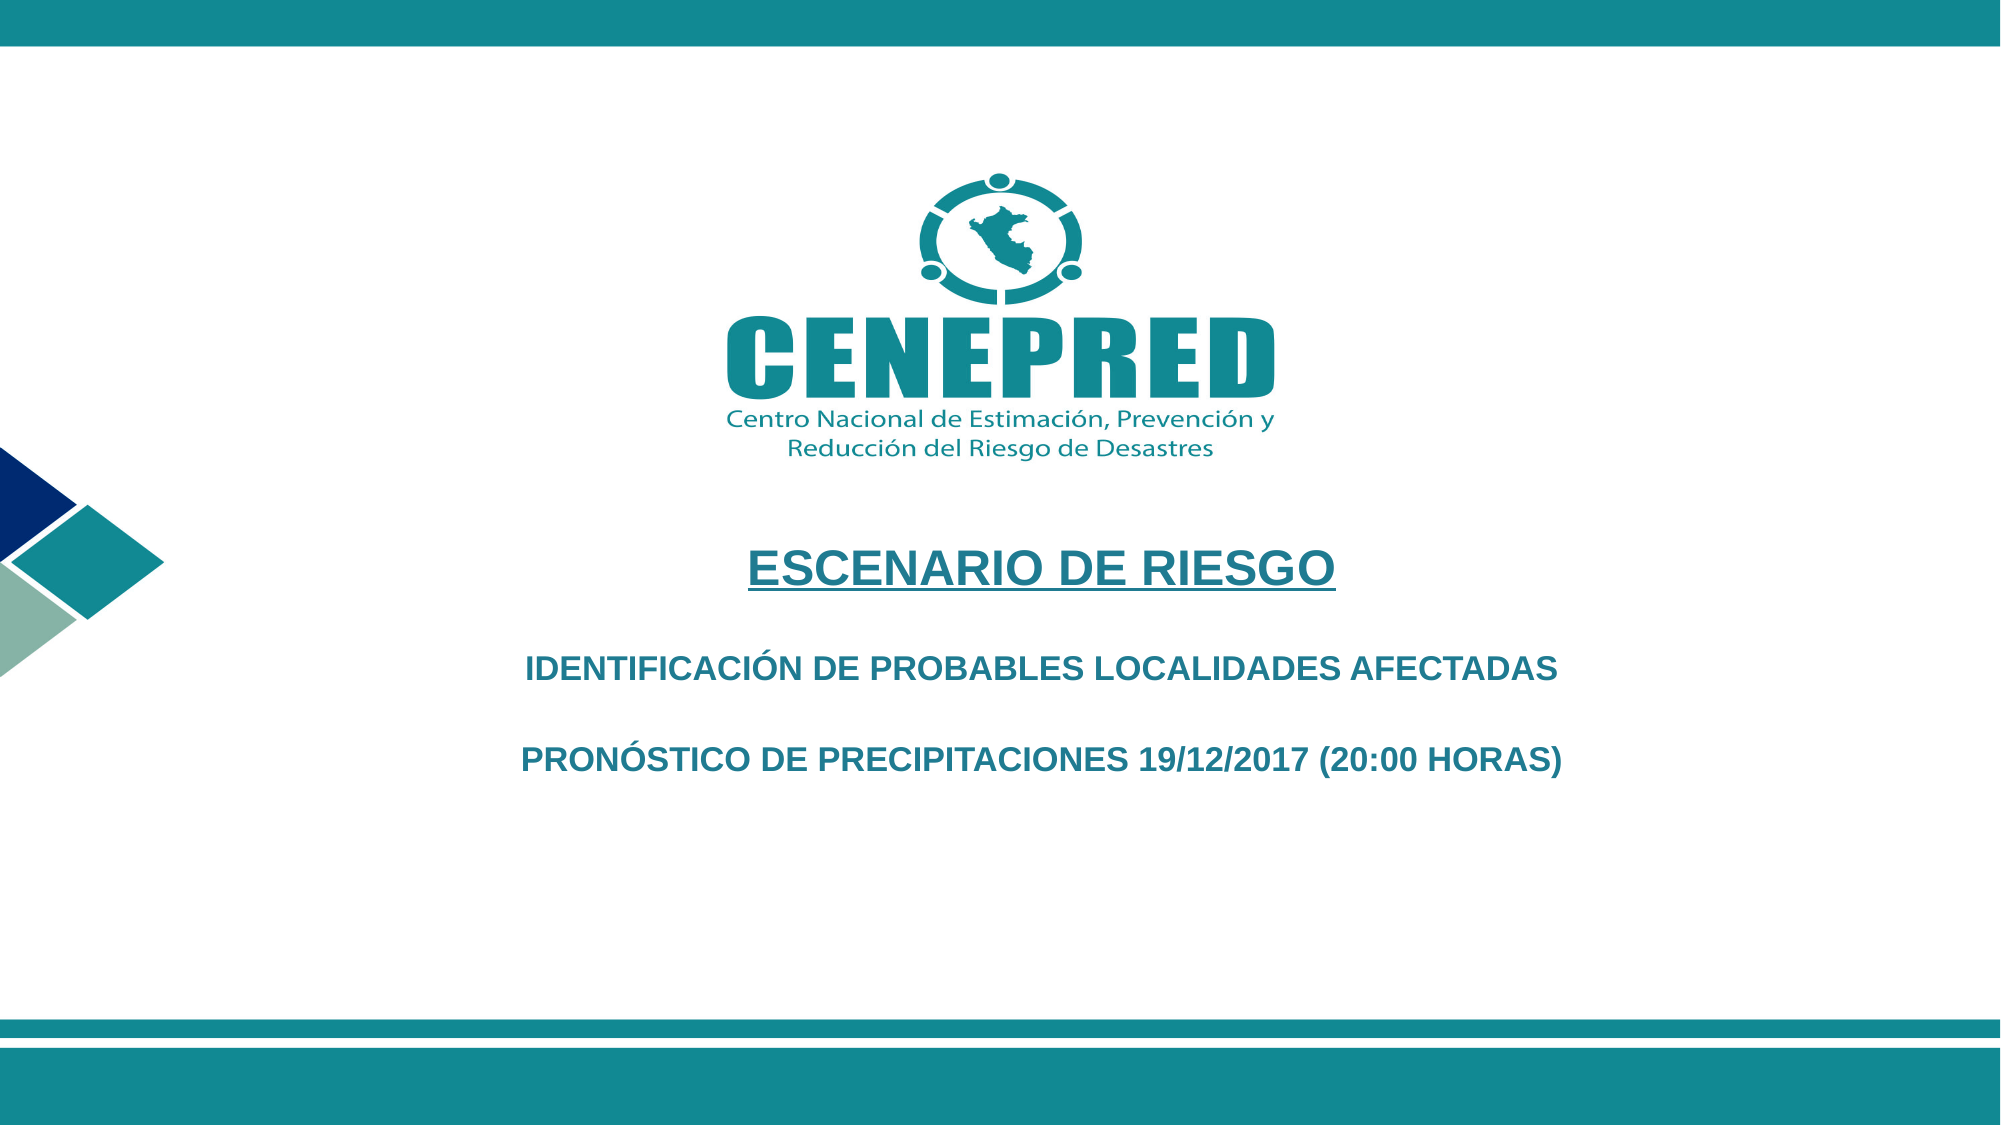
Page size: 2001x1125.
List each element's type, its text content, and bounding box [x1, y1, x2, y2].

text_box ESCENARIO DE RIESGO IDENTIFICACIÓN DE PROBABLES LOCALIDADES AFECTADAS PRONÓSTICO DE PRECIPITACIONES 19/12/2017 (20:00 HORAS) [366, 532, 1718, 786]
picture [0, 0, 2001, 1125]
